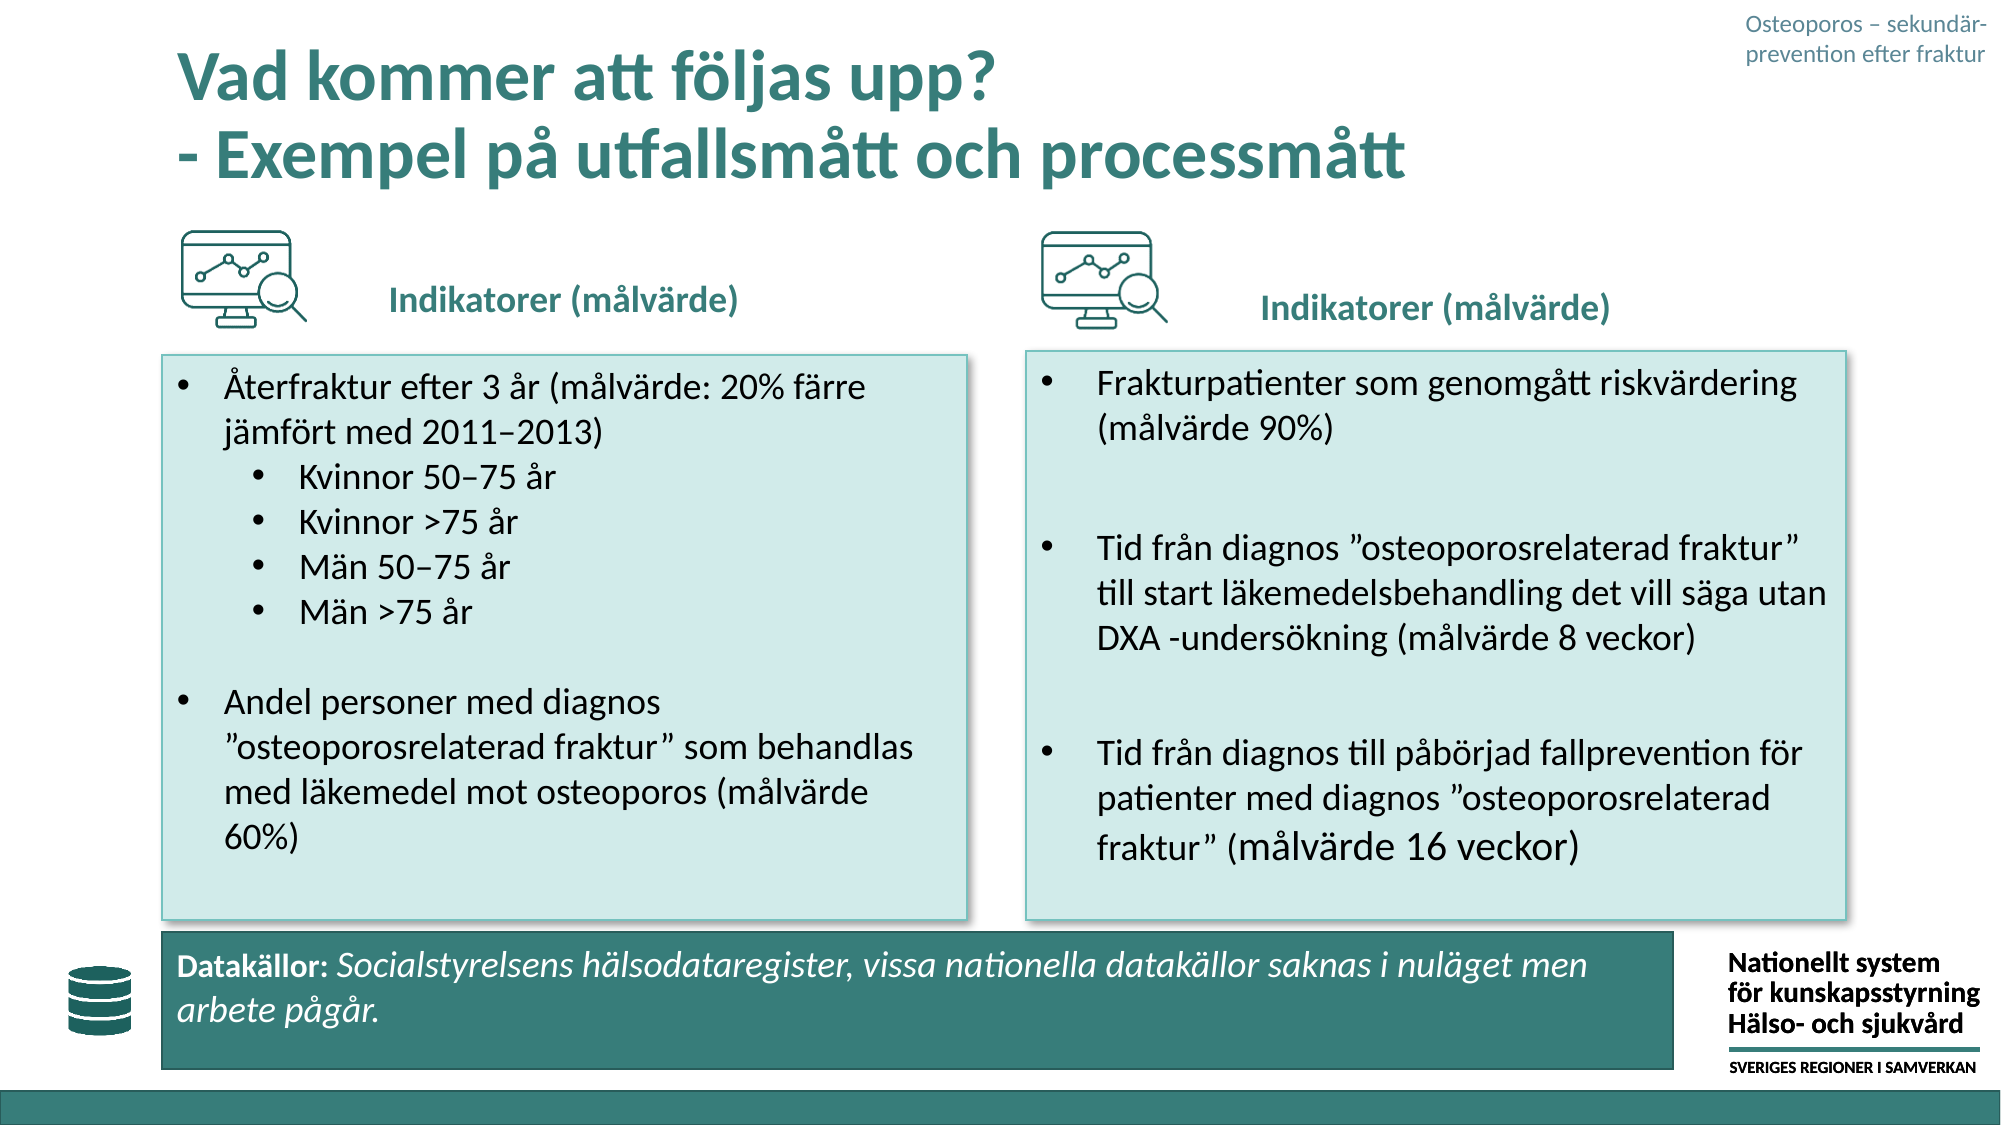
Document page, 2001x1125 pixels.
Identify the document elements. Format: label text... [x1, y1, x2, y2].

text_box Osteoporos – sekundär-prevention efter fraktur [1730, 0, 2000, 75]
text_box Indikatorer (målvärde) [1025, 256, 1847, 356]
title Vad kommer att följas upp? - Exempel på utfallsmått och processmått [162, 29, 1663, 202]
text_box Återfraktur efter 3 år (målvärde: 20% färre jämfört med 2011–2013) Kvinnor 50–75 år Kvinnor >75 år Män 50–75 år Män >75 år Andel personer med diagnos ”osteoporosrelaterad fraktur” som behandlas med läkemedel mot osteoporos (målvärde 60%) [161, 354, 968, 921]
picture [160, 217, 328, 342]
picture [37, 938, 162, 1063]
text_box Frakturpatienter som genomgått riskvärdering (målvärde 90%) Tid från diagnos ”osteoporosrelaterad fraktur” till start läkemedelsbehandling det vill säga utan DXA -undersökning (målvärde 8 veckor) Tid från diagnos till påbörjad fallprevention för patienter med diagnos ”osteoporosrelaterad fraktur” (målvärde 16 veckor) [1025, 356, 1847, 921]
text_box Indikatorer (målvärde) [328, 255, 968, 340]
picture [1020, 218, 1189, 343]
text_box Datakällor: Socialstyrelsens hälsodataregister, vissa nationella datakällor saknas i nuläget men arbete pågår. [161, 931, 1674, 1070]
